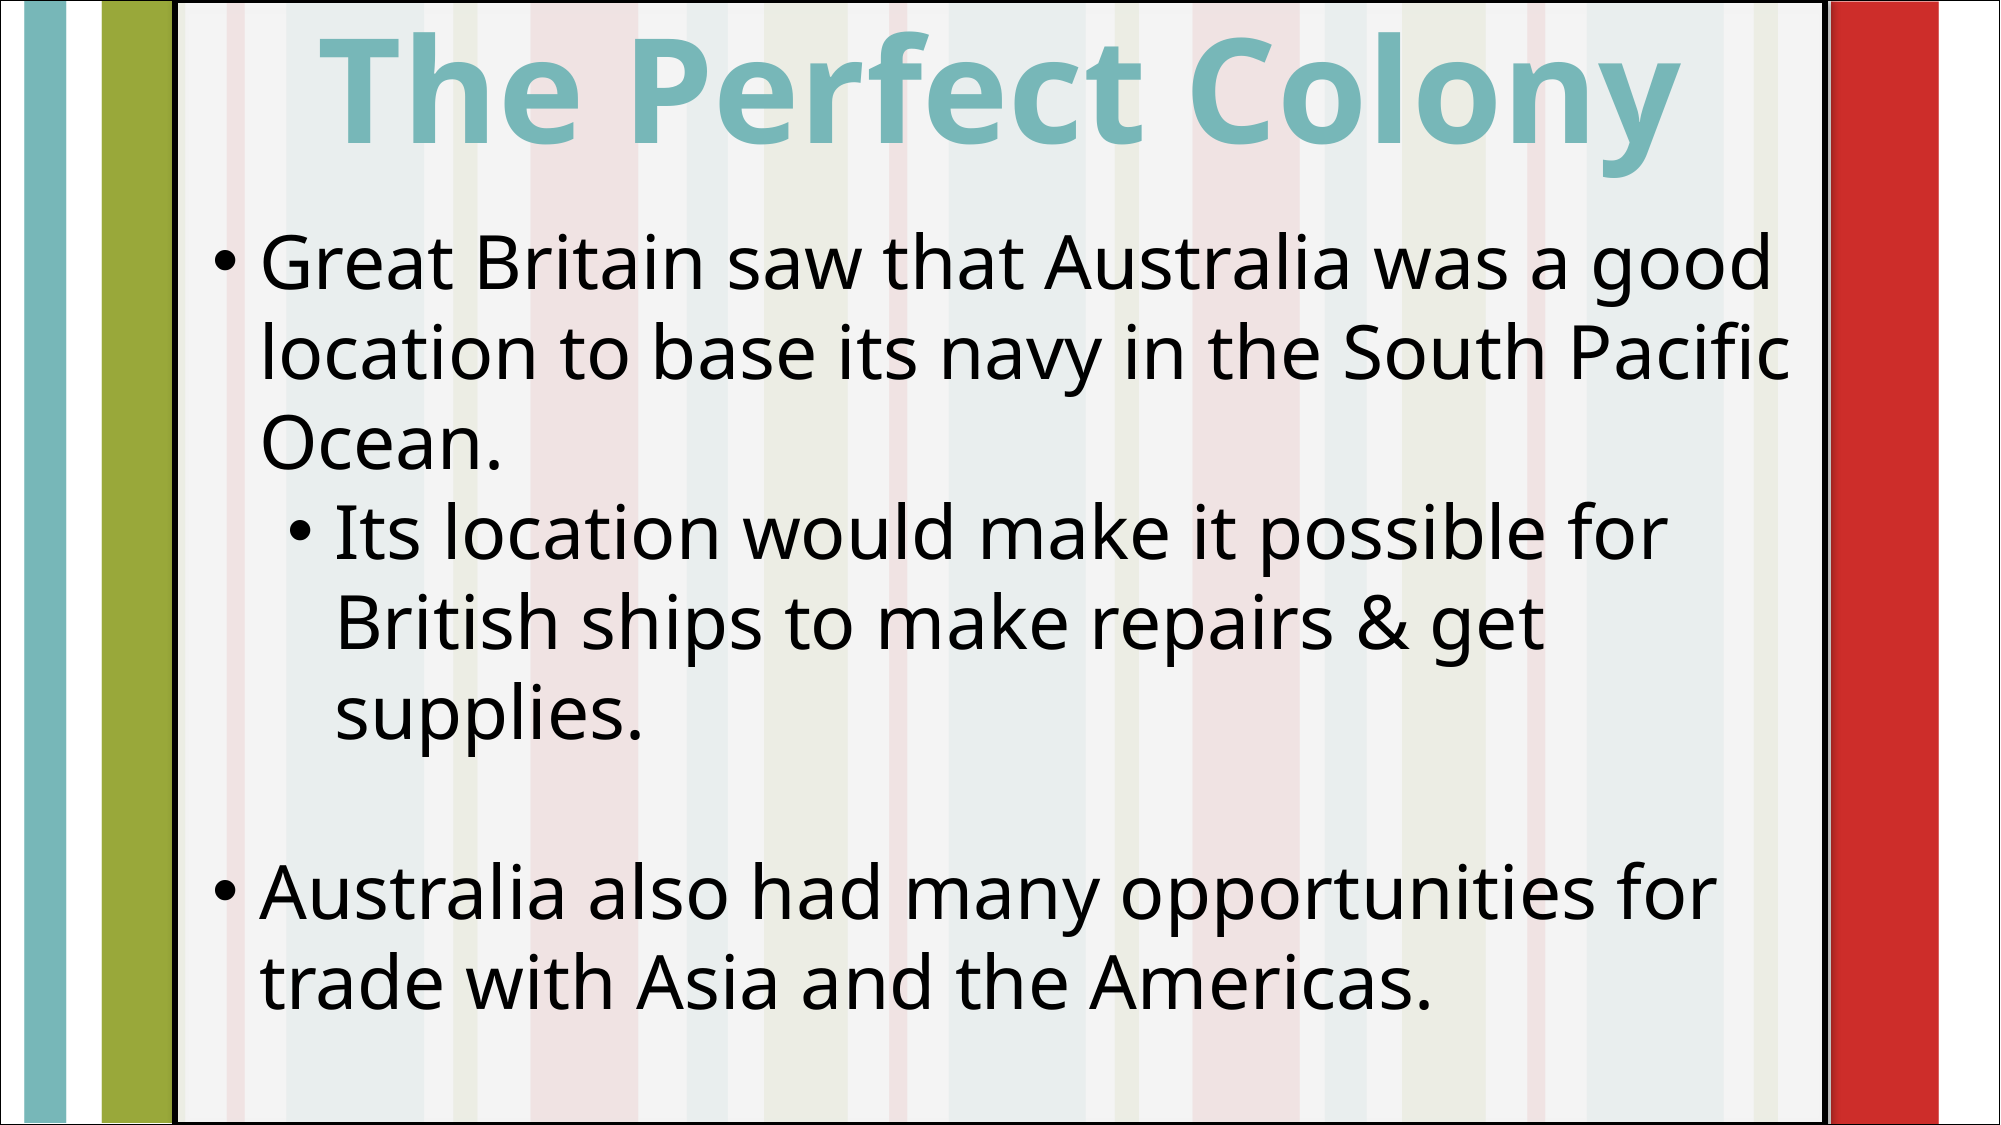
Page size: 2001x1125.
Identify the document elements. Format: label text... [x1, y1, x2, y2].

text_box [174, 0, 1826, 1125]
text_box [1833, 0, 2000, 1125]
text_box The Perfect Colony [302, 0, 1698, 181]
text_box Great Britain saw that Australia was a good location to base its navy in the South Pacific Ocean. Its location would make it possible for British ships to make repairs & get supplies. Australia also had many opportunities for trade with Asia and the Americas. [197, 207, 1825, 1033]
text_box [0, 0, 174, 1125]
